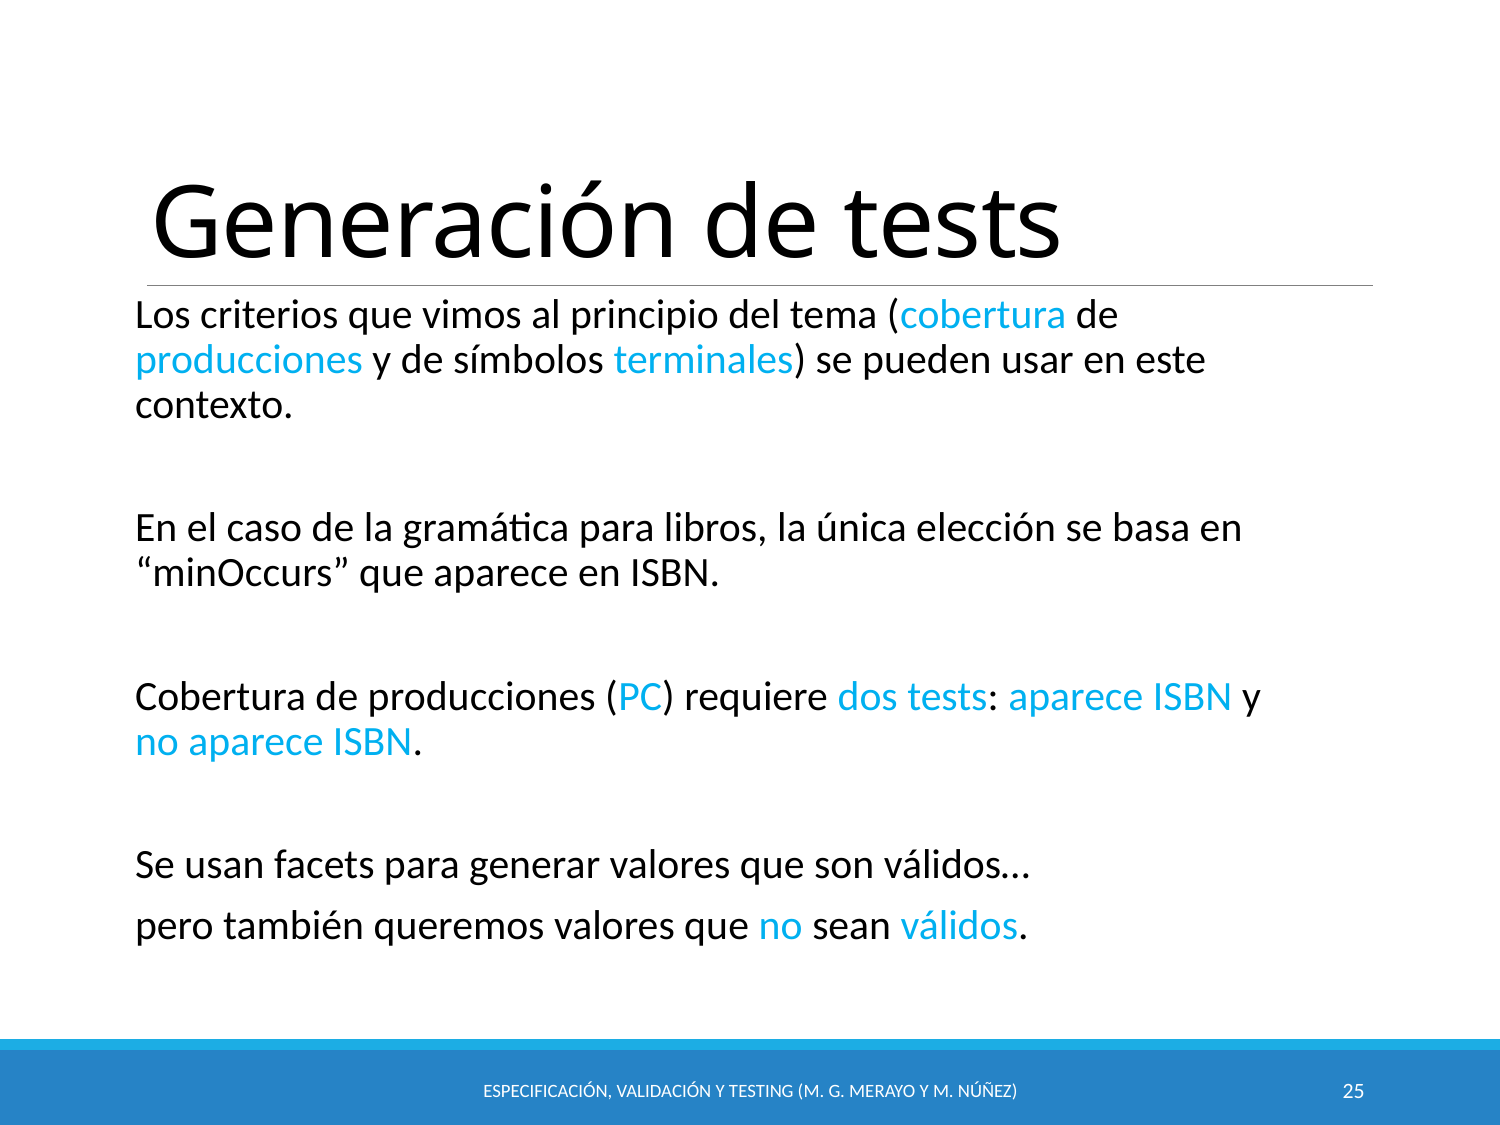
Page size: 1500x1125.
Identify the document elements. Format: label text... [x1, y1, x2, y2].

slide_number 25 [1218, 1059, 1380, 1120]
footer Especificación, Validación y Testing (M. G. Merayo y M. Núñez) [453, 1059, 1047, 1120]
title Generación de tests [135, 47, 1447, 285]
list Los criterios que vimos al principio del tema (cobertura de producciones y de símbolos terminales) se pueden usar en este contexto. En el caso de la gramática para libros, la única elección se basa en “minOccurs” que aparece en ISBN. Cobertura de producciones (PC) requiere dos tests: aparece ISBN y no aparece ISBN. Se usan facets para generar valores que son válidos… pero también queremos valores que no sean válidos. [135, 285, 1294, 1035]
